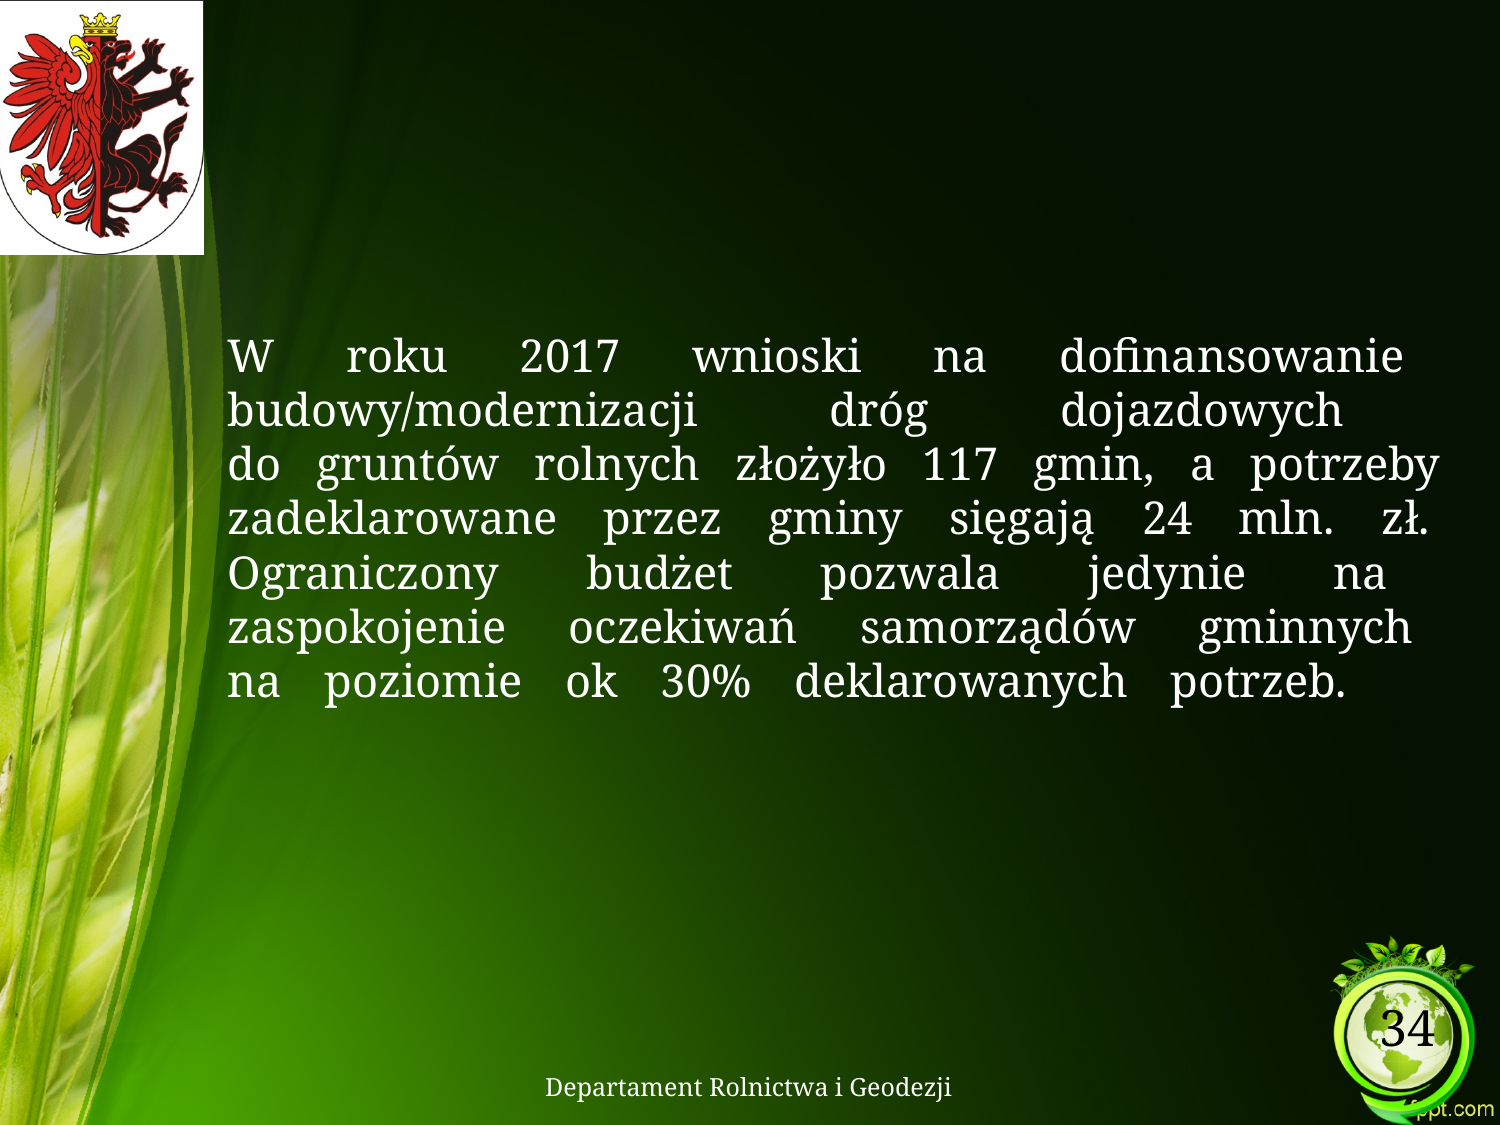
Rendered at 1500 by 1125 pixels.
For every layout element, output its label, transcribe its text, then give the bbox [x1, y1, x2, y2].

text_box W roku 2017 wnioski na dofinansowanie budowy/modernizacji dróg dojazdowych do gruntów rolnych złożyło 117 gmin, a potrzeby zadeklarowane przez gminy sięgają 24 mln. zł. Ograniczony budżet pozwala jedynie na zaspokojenie oczekiwań samorządów gminnych na poziomie ok 30% deklarowanych potrzeb. [212, 311, 1491, 784]
footer Departament Rolnictwa i Geodezji [511, 1046, 987, 1125]
picture [0, 0, 1500, 1125]
